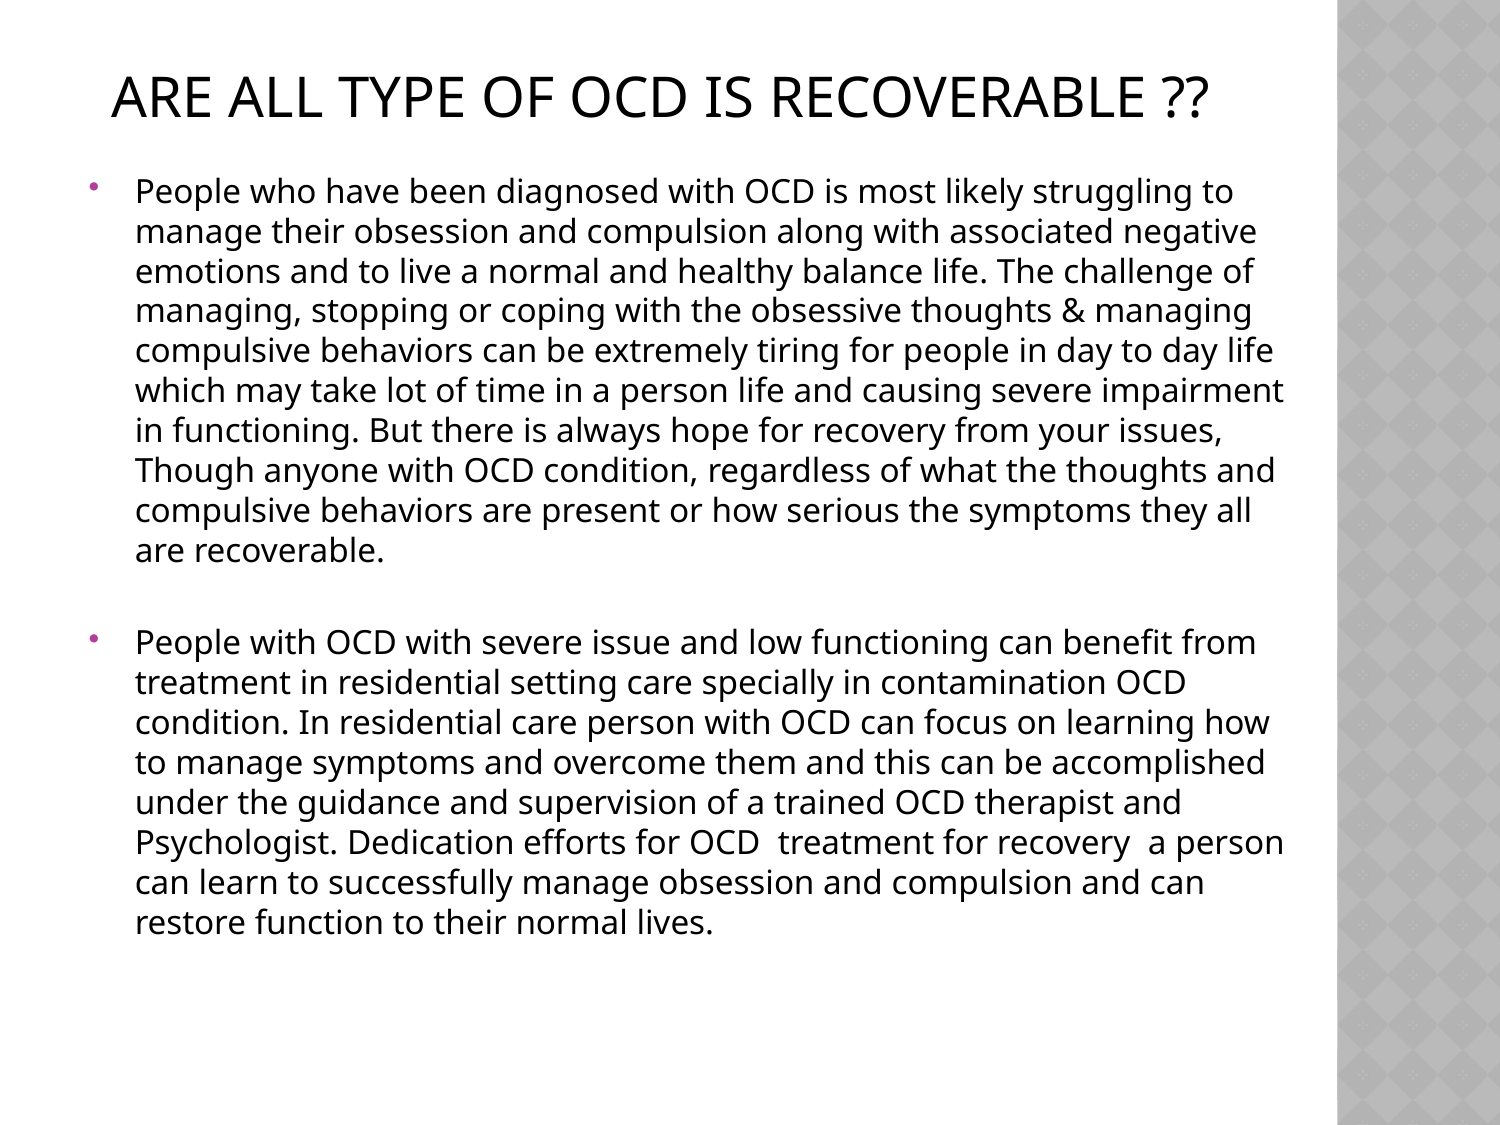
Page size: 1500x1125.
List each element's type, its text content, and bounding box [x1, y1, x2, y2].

title Are all type of OCD is recoverable ?? [75, 52, 1263, 138]
list People who have been diagnosed with OCD is most likely struggling to manage their obsession and compulsion along with associated negative emotions and to live a normal and healthy balance life. The challenge of managing, stopping or coping with the obsessive thoughts & managing compulsive behaviors can be extremely tiring for people in day to day life which may take lot of time in a person life and causing severe impairment in functioning. But there is always hope for recovery from your issues, Though anyone with OCD condition, regardless of what the thoughts and compulsive behaviors are present or how serious the symptoms they all are recoverable. People with OCD with severe issue and low functioning can benefit from treatment in residential setting care specially in contamination OCD condition. In residential care person with OCD can focus on learning how to manage symptoms and overcome them and this can be accomplished under the guidance and supervision of a trained OCD therapist and Psychologist. Dedication efforts for OCD treatment for recovery a person can learn to successfully manage obsession and compulsion and can restore function to their normal lives. [75, 162, 1325, 1059]
